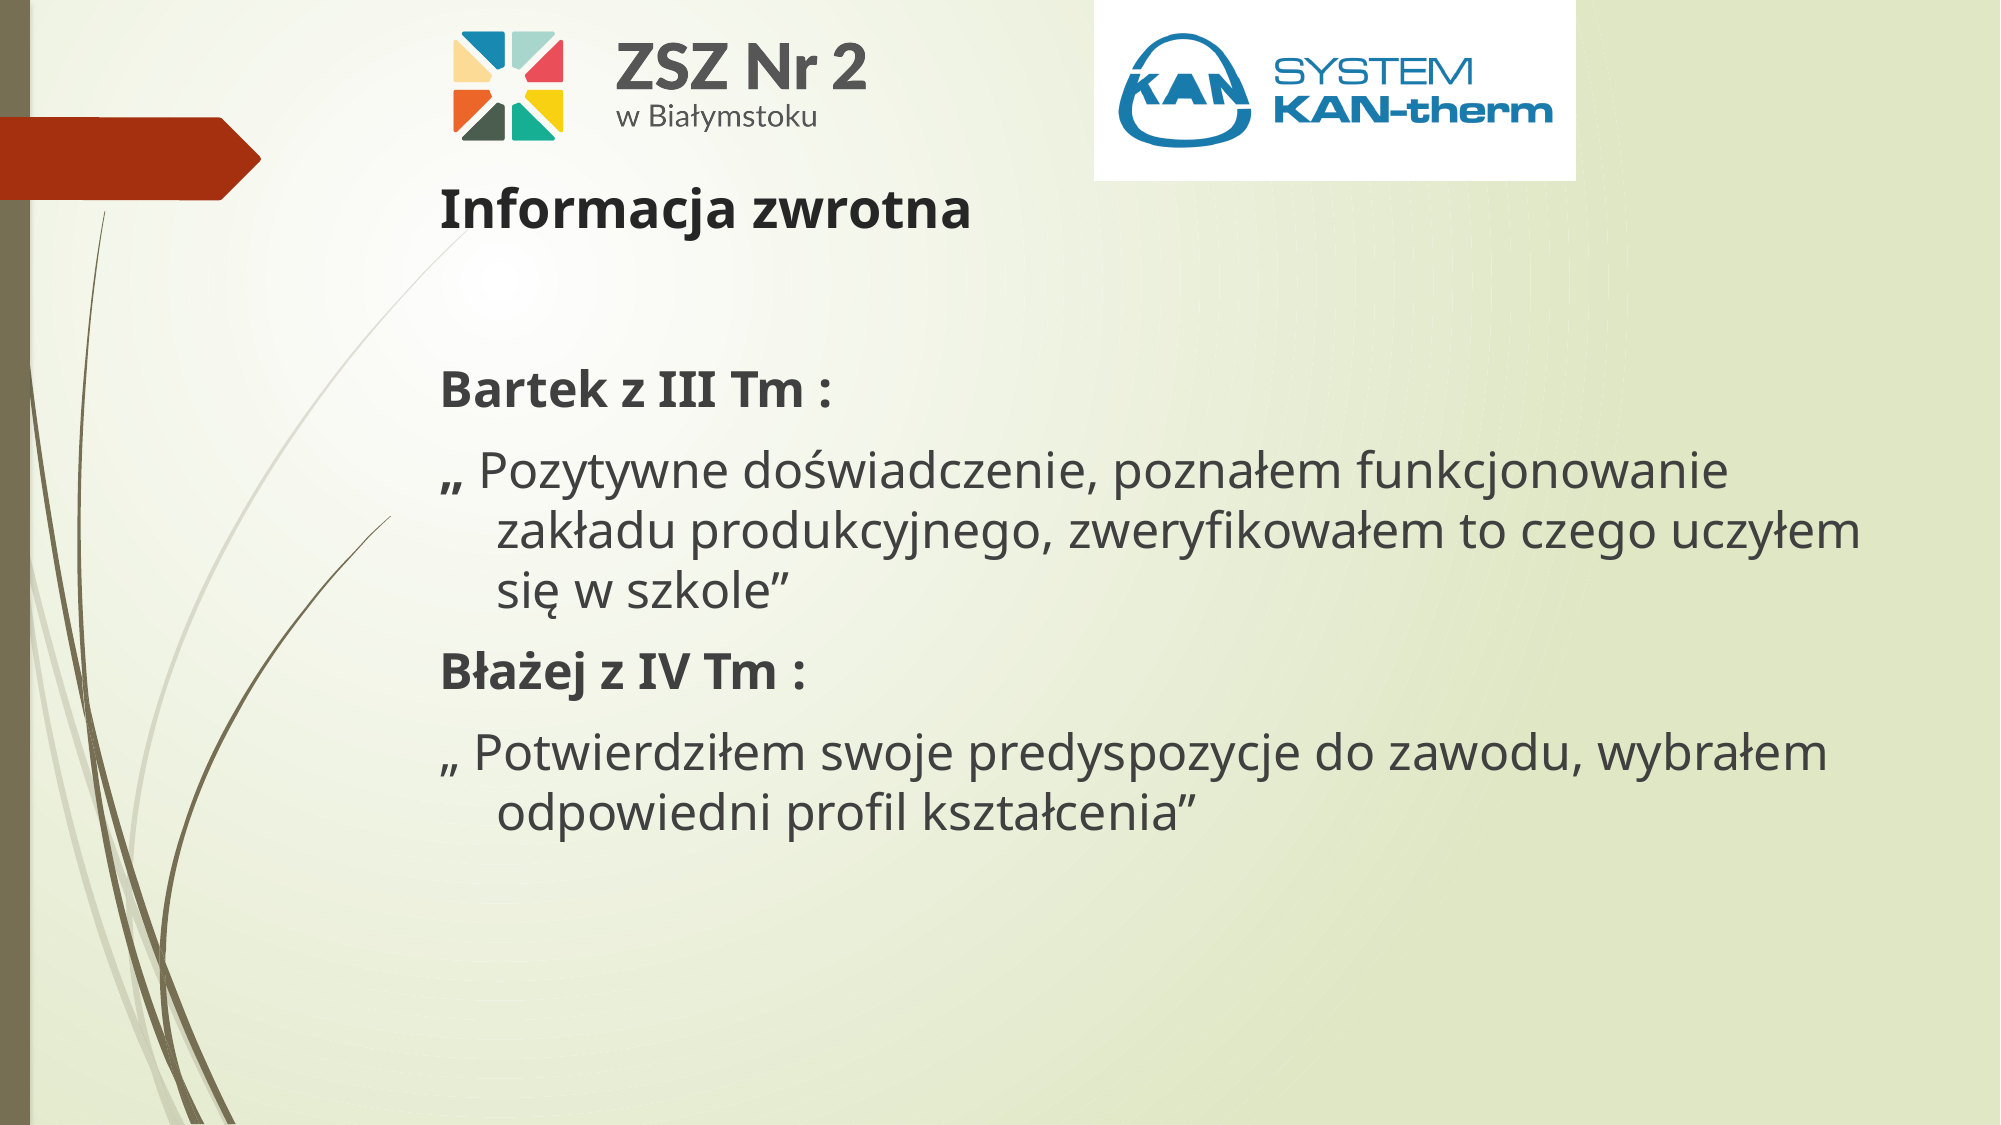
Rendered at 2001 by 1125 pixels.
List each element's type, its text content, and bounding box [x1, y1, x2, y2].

picture [402, 0, 917, 193]
picture [1094, 0, 1576, 181]
list Bartek z III Tm : „ Pozytywne doświadczenie, poznałem funkcjonowanie zakładu produkcyjnego, zweryfikowałem to czego uczyłem się w szkole” Błażej z IV Tm : „ Potwierdziłem swoje predyspozycje do zawodu, wybrałem odpowiedni profil kształcenia” [424, 350, 1888, 970]
title Informacja zwrotna [425, 102, 1888, 313]
